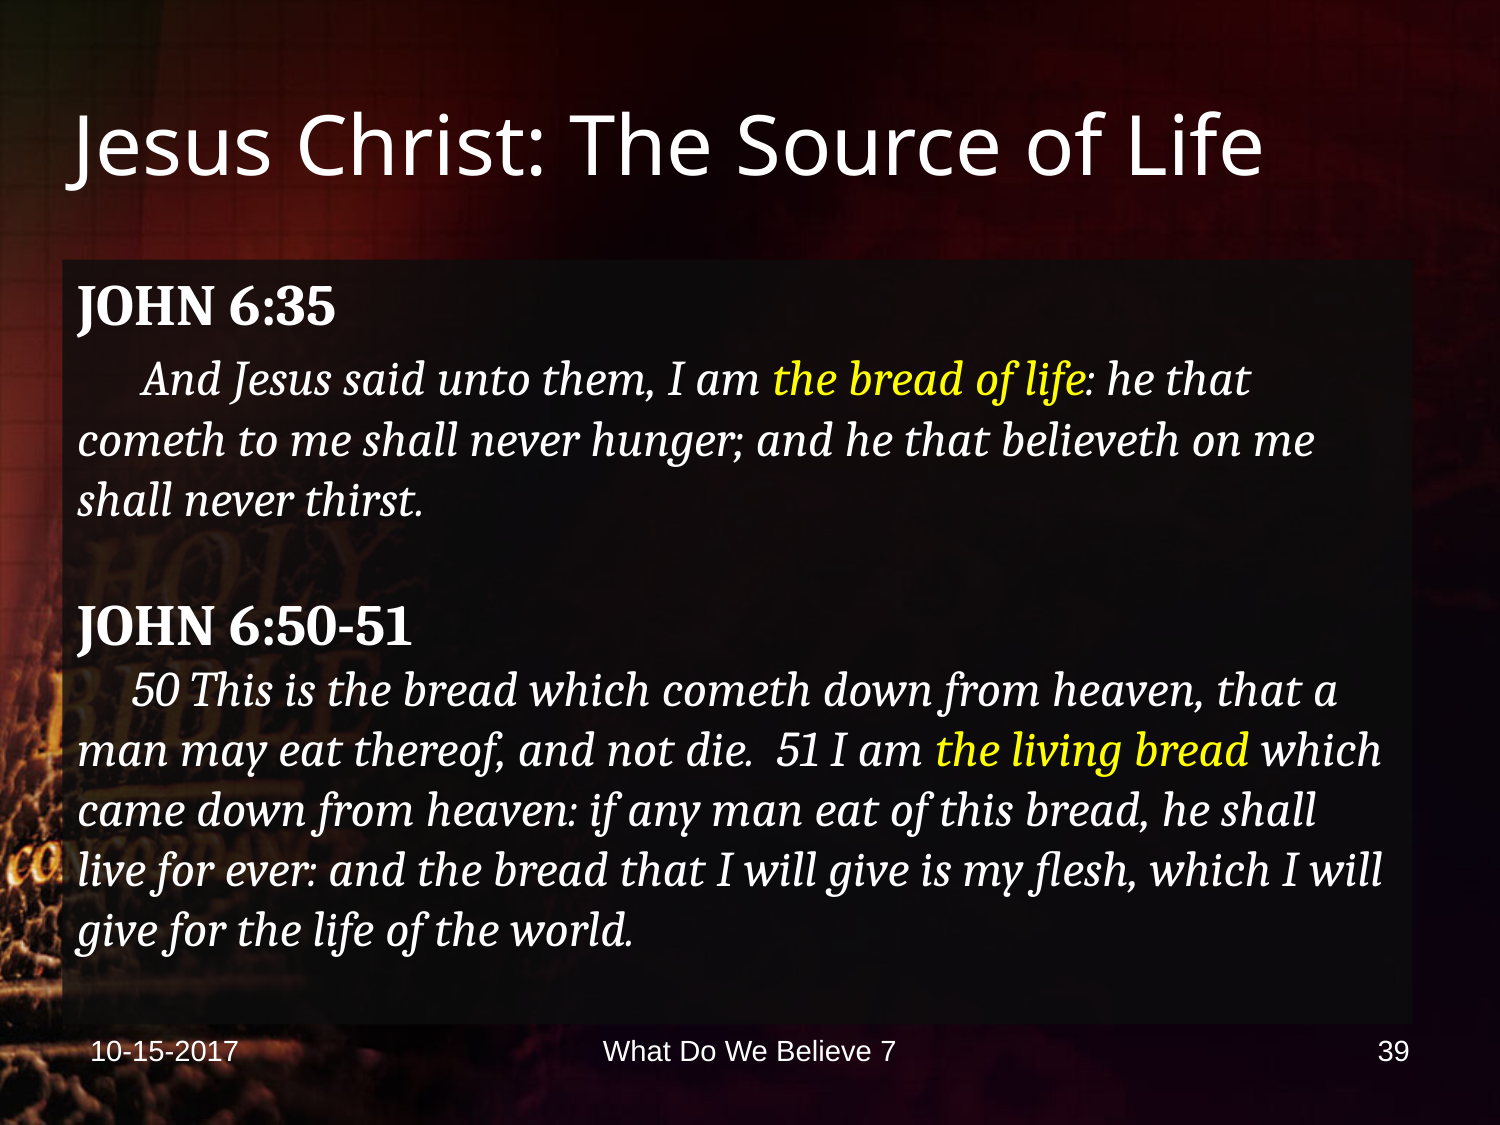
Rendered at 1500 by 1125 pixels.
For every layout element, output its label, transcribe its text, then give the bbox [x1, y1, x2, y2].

title Jesus Christ: The Source of Life [57, 12, 1488, 201]
text_box JOHN 6:35 And Jesus said unto them, I am the bread of life: he that cometh to me shall never hunger; and he that believeth on me shall never thirst. JOHN 6:50-51 50 This is the bread which cometh down from heaven, that a man may eat thereof, and not die. 51 I am the living bread which came down from heaven: if any man eat of this bread, he shall live for ever: and the bread that I will give is my flesh, which I will give for the life of the world. [62, 259, 1413, 1025]
footer What Do We Believe 7 [512, 1024, 988, 1103]
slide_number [74, 1024, 426, 1103]
picture [0, 0, 1500, 1125]
slide_number 39 [1074, 1024, 1426, 1103]
